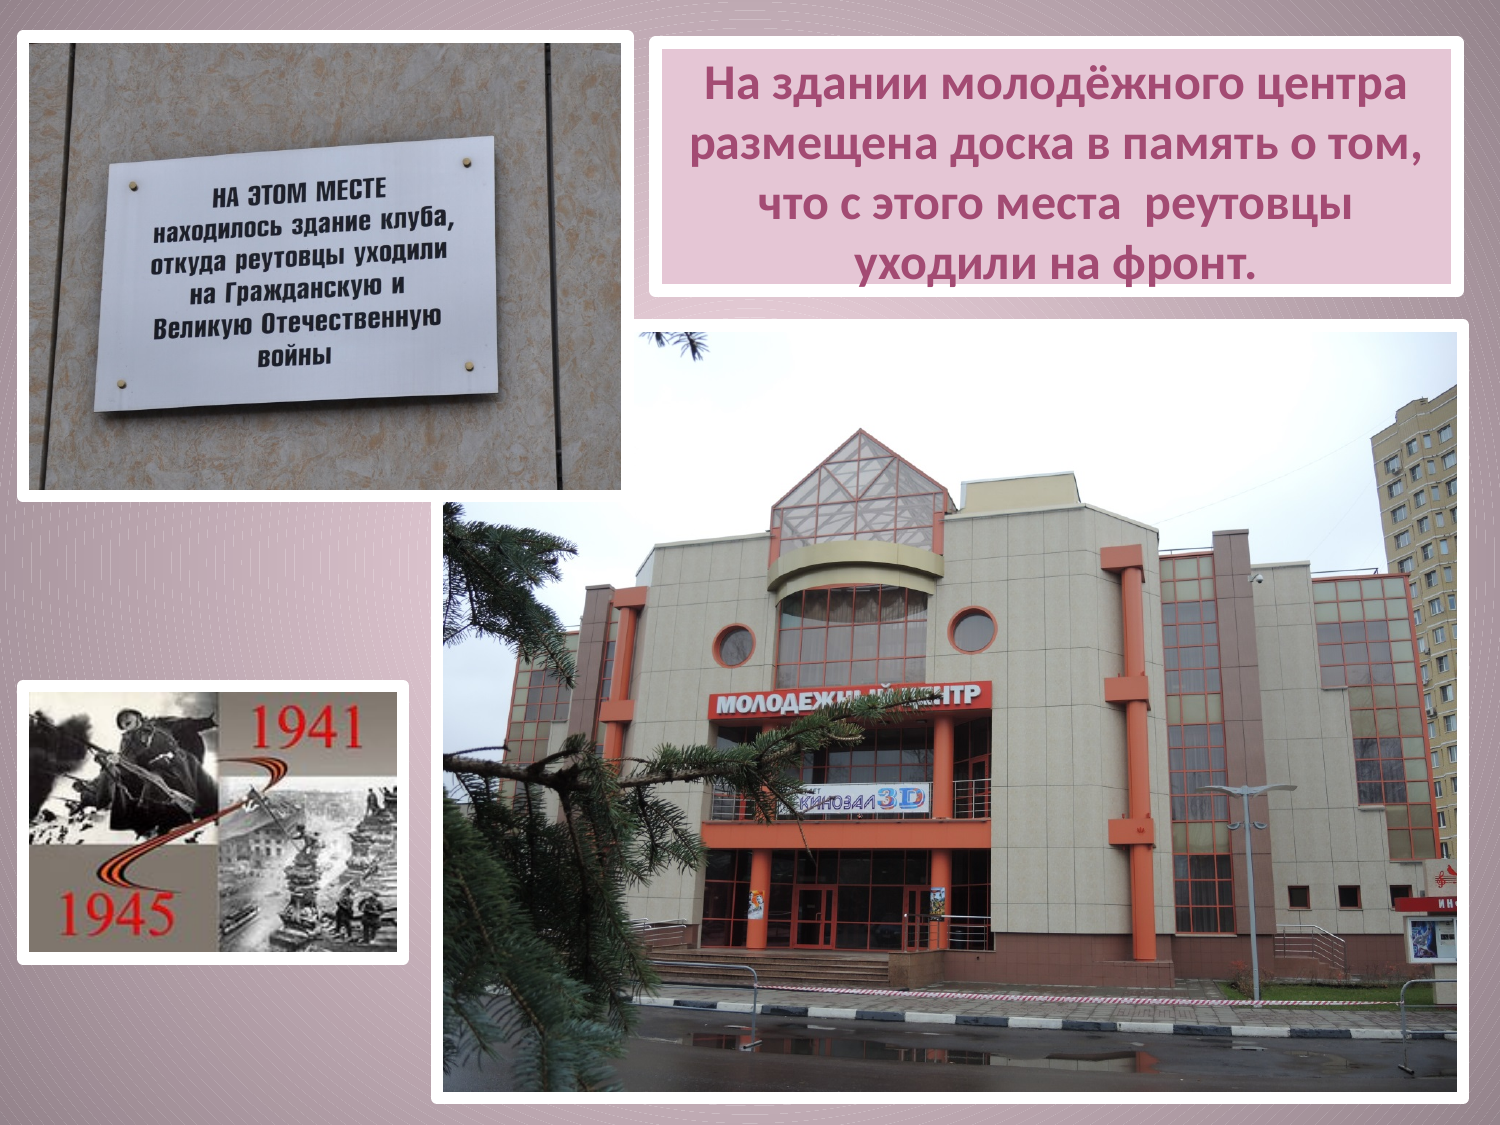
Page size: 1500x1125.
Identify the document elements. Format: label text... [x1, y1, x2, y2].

text_box На здании молодёжного центра размещена доска в память о том, что с этого места реутовцы уходили на фронт. [655, 42, 1458, 291]
picture [29, 692, 397, 953]
picture [29, 42, 1457, 1092]
